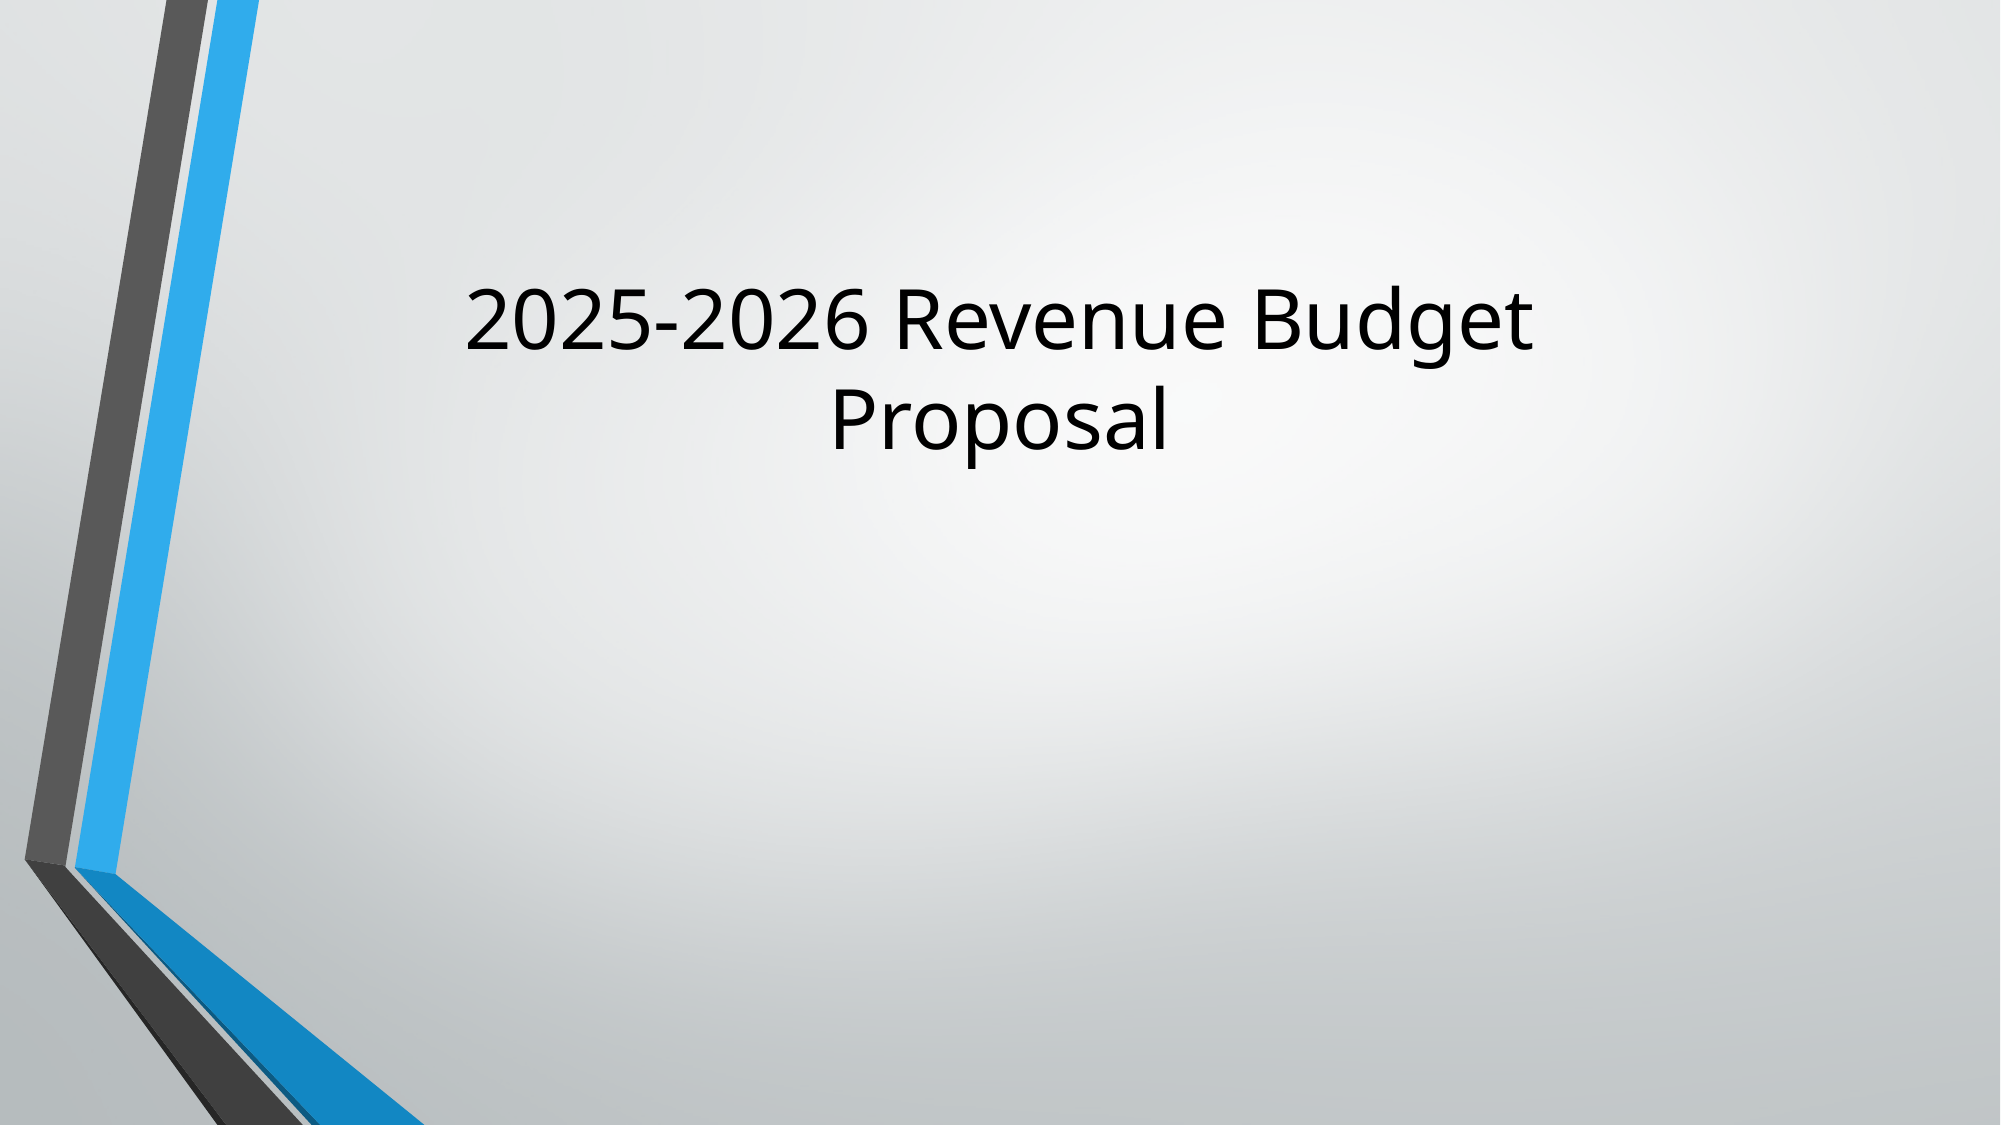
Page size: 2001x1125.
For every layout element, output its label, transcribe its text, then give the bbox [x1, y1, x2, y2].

title 2025-2026 Revenue Budget Proposal [270, 257, 1730, 475]
